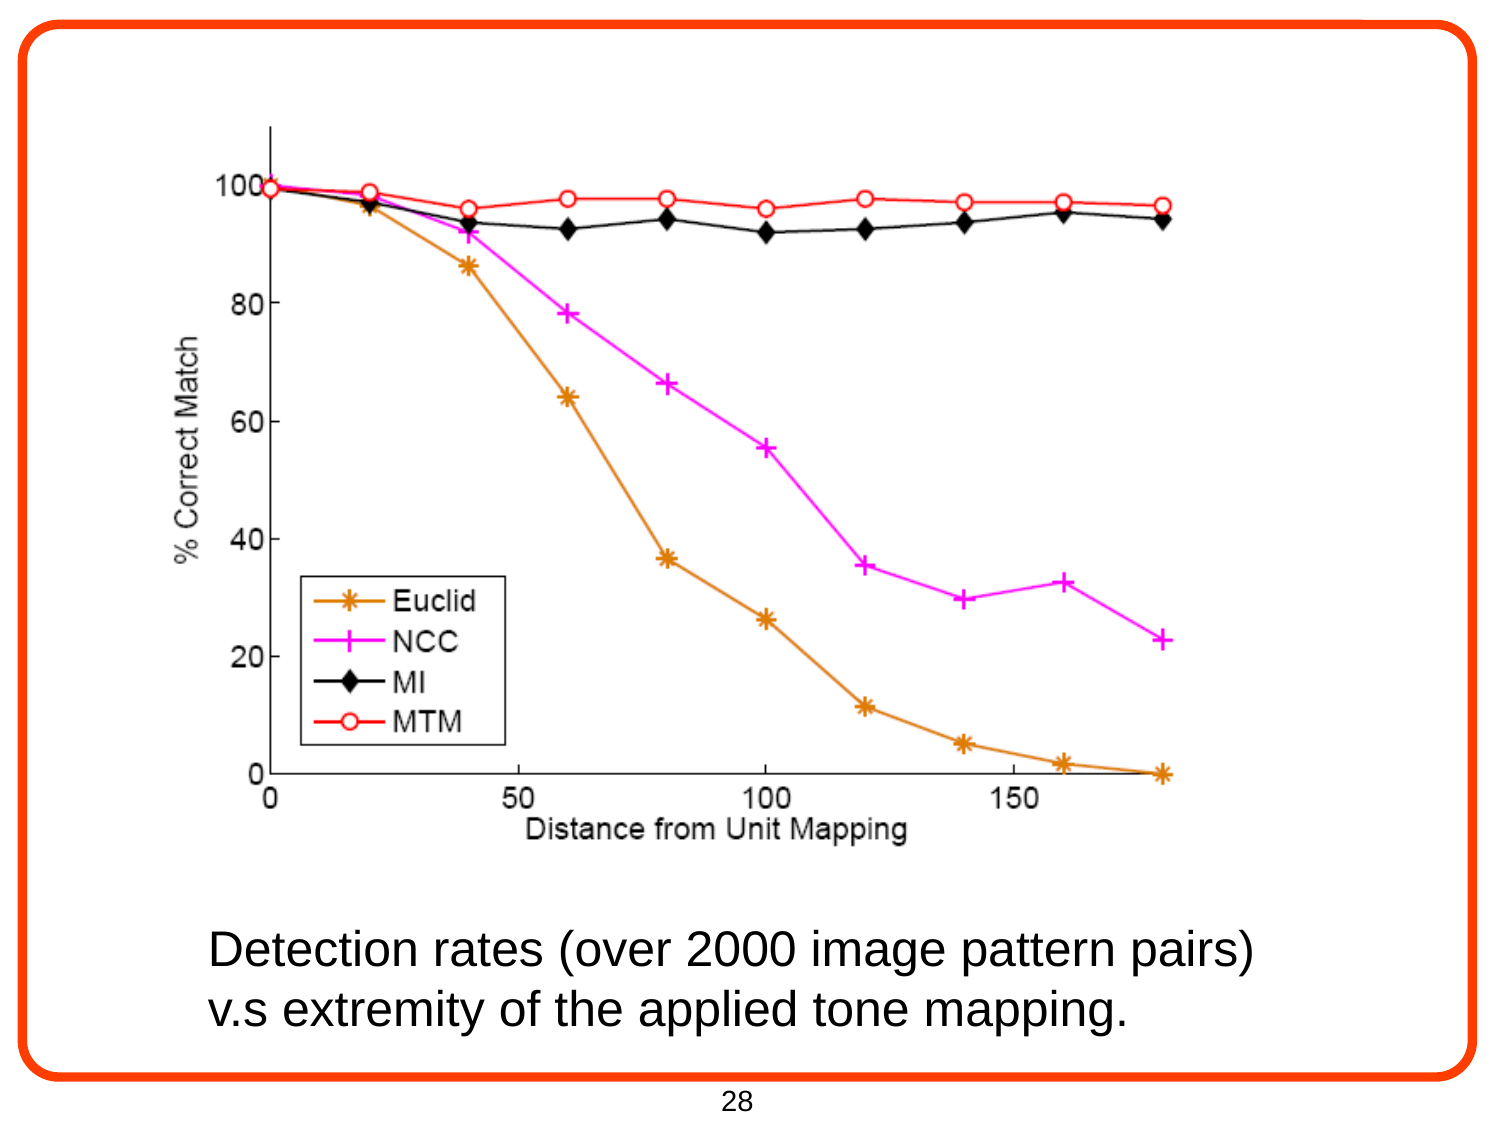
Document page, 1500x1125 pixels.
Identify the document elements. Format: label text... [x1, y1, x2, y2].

slide_number 28 [562, 1074, 913, 1125]
text_box Detection rates (over 2000 image pattern pairs) v.s extremity of the applied tone mapping. [193, 908, 1326, 1044]
picture [131, 61, 1238, 872]
